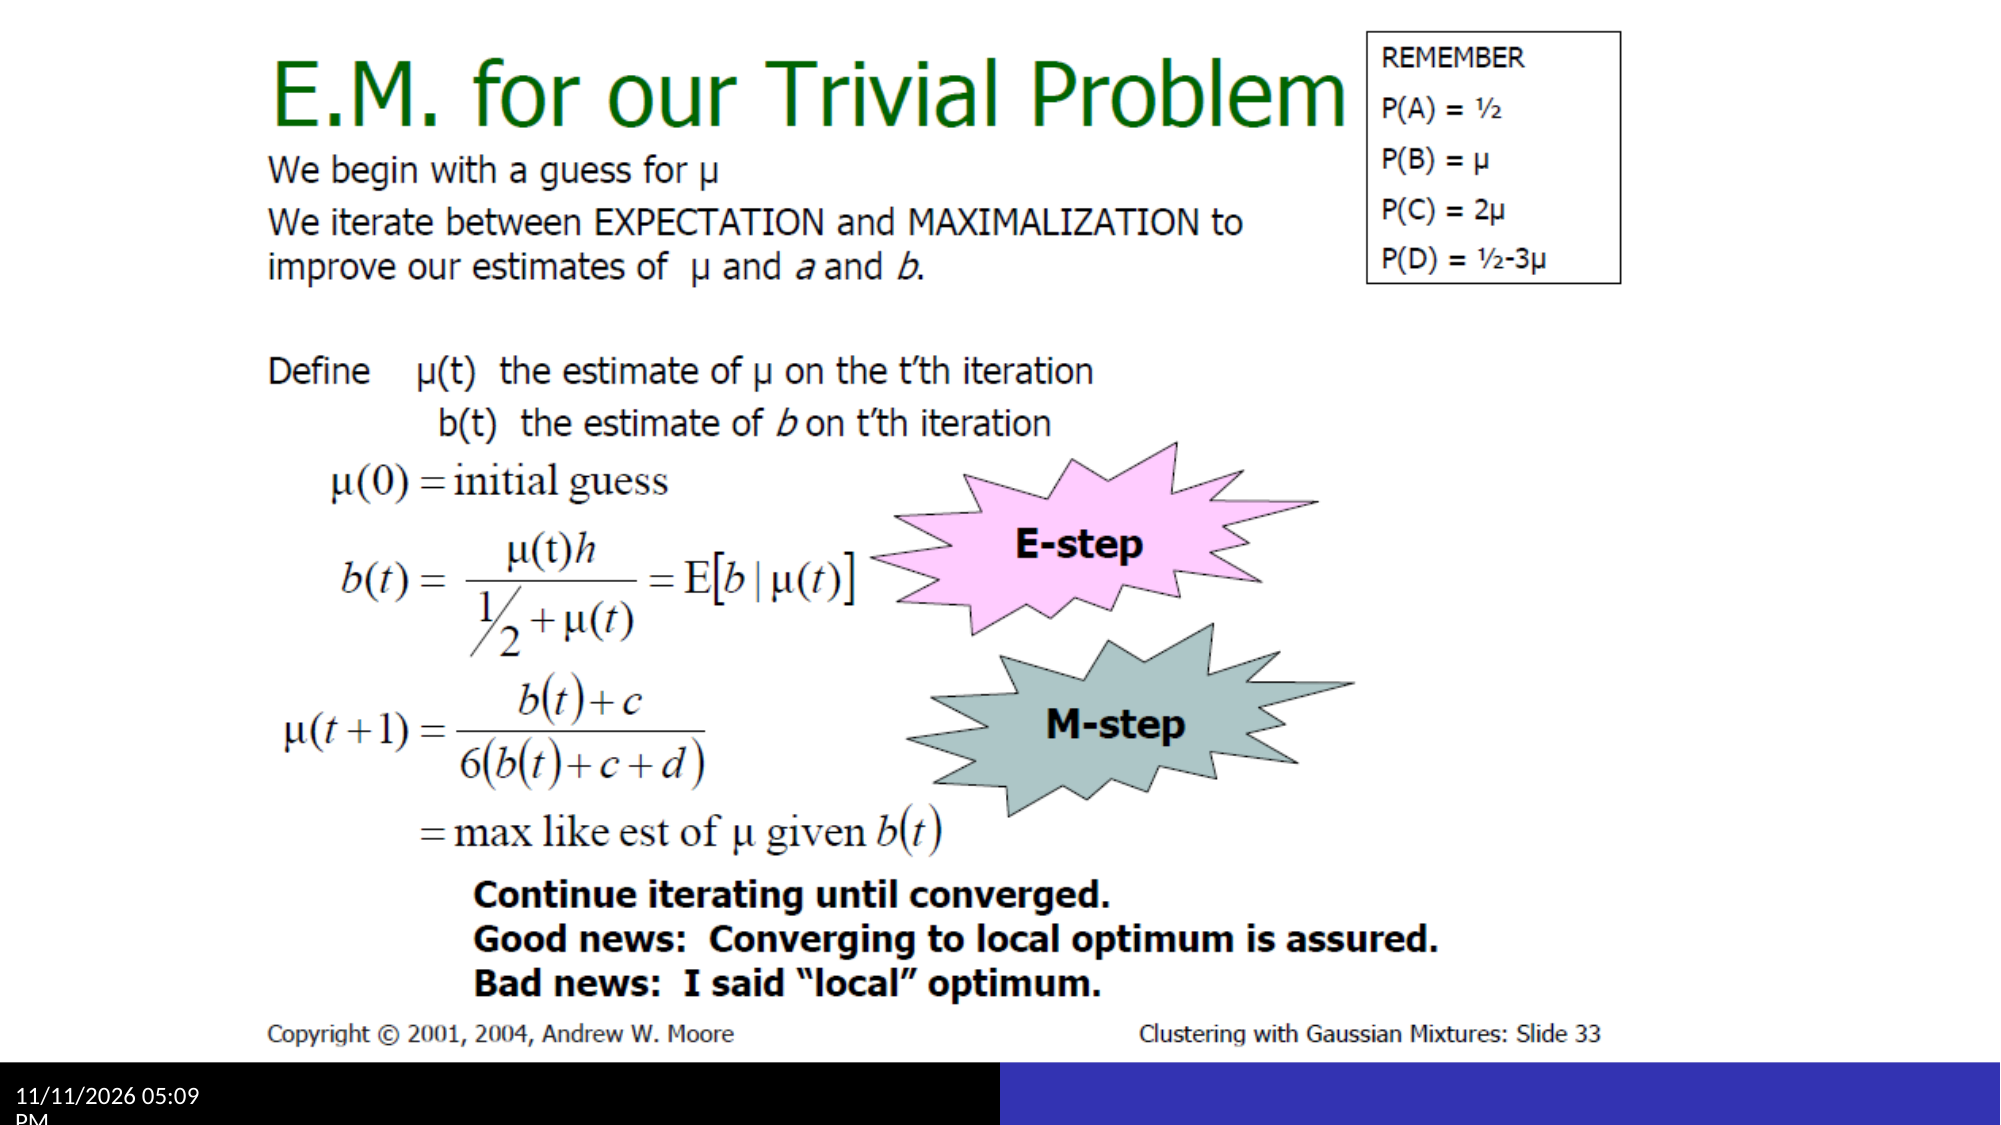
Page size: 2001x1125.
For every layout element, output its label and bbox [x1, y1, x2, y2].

slide_number [0, 1065, 234, 1125]
picture [233, 6, 1654, 1062]
